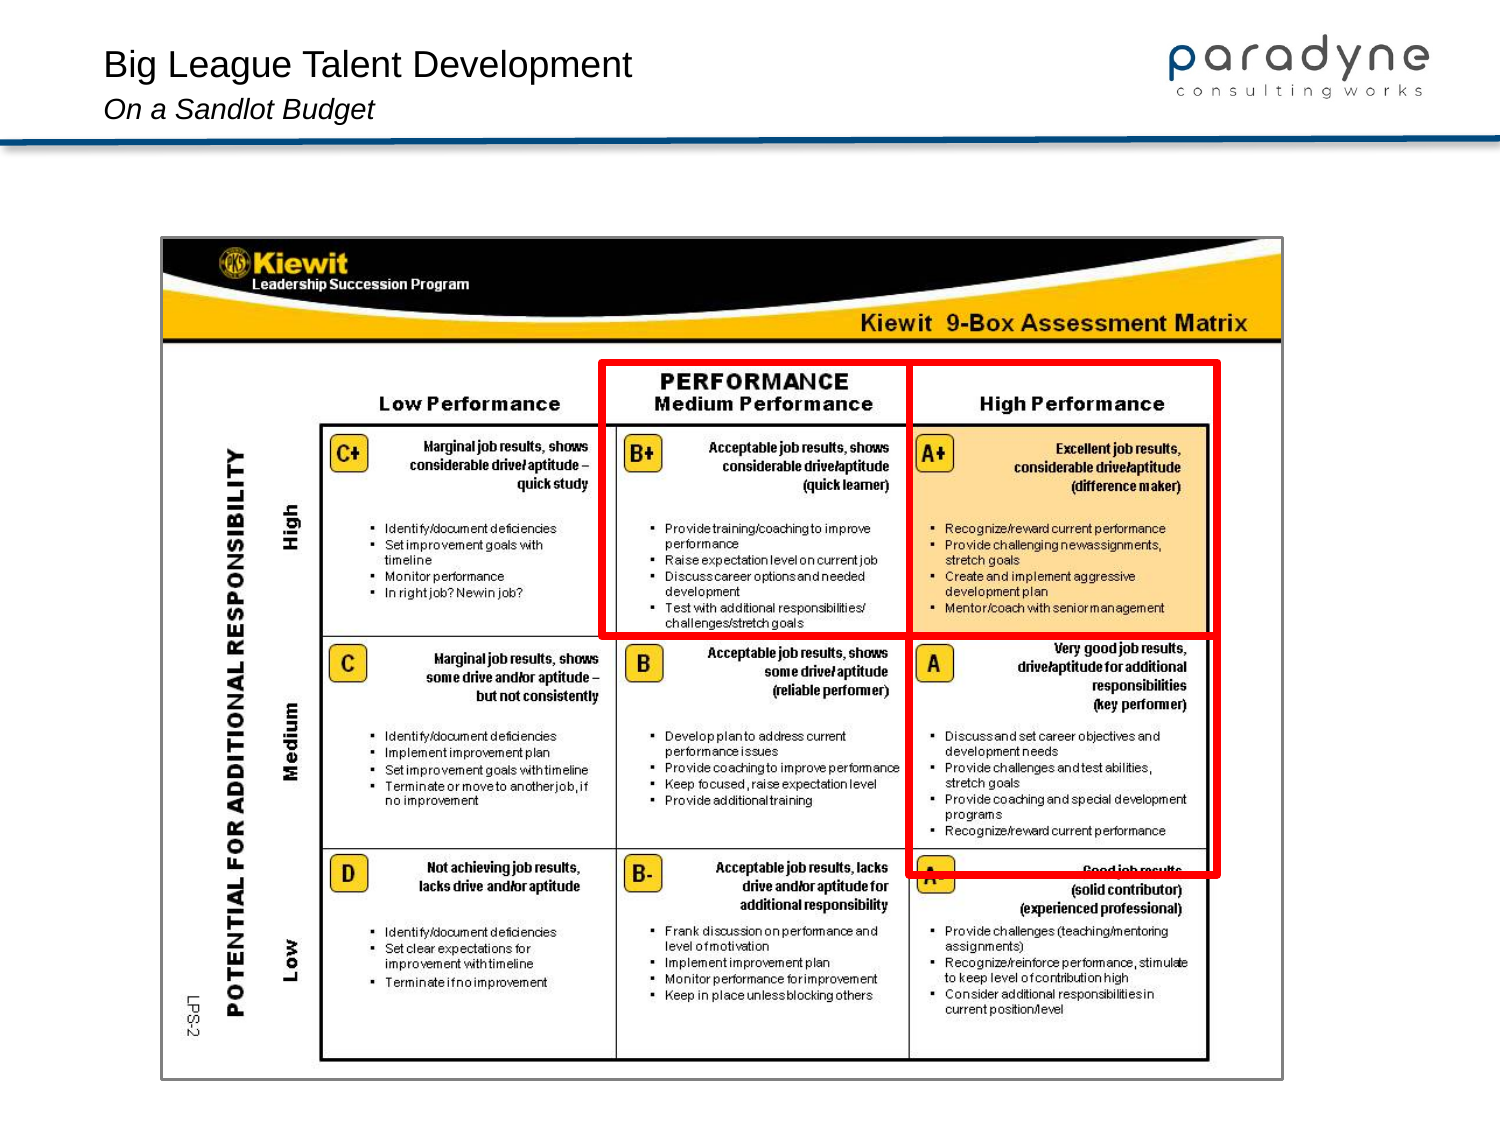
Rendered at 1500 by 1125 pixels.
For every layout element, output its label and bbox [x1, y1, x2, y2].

picture [1126, 19, 1472, 122]
picture [162, 238, 1282, 1078]
